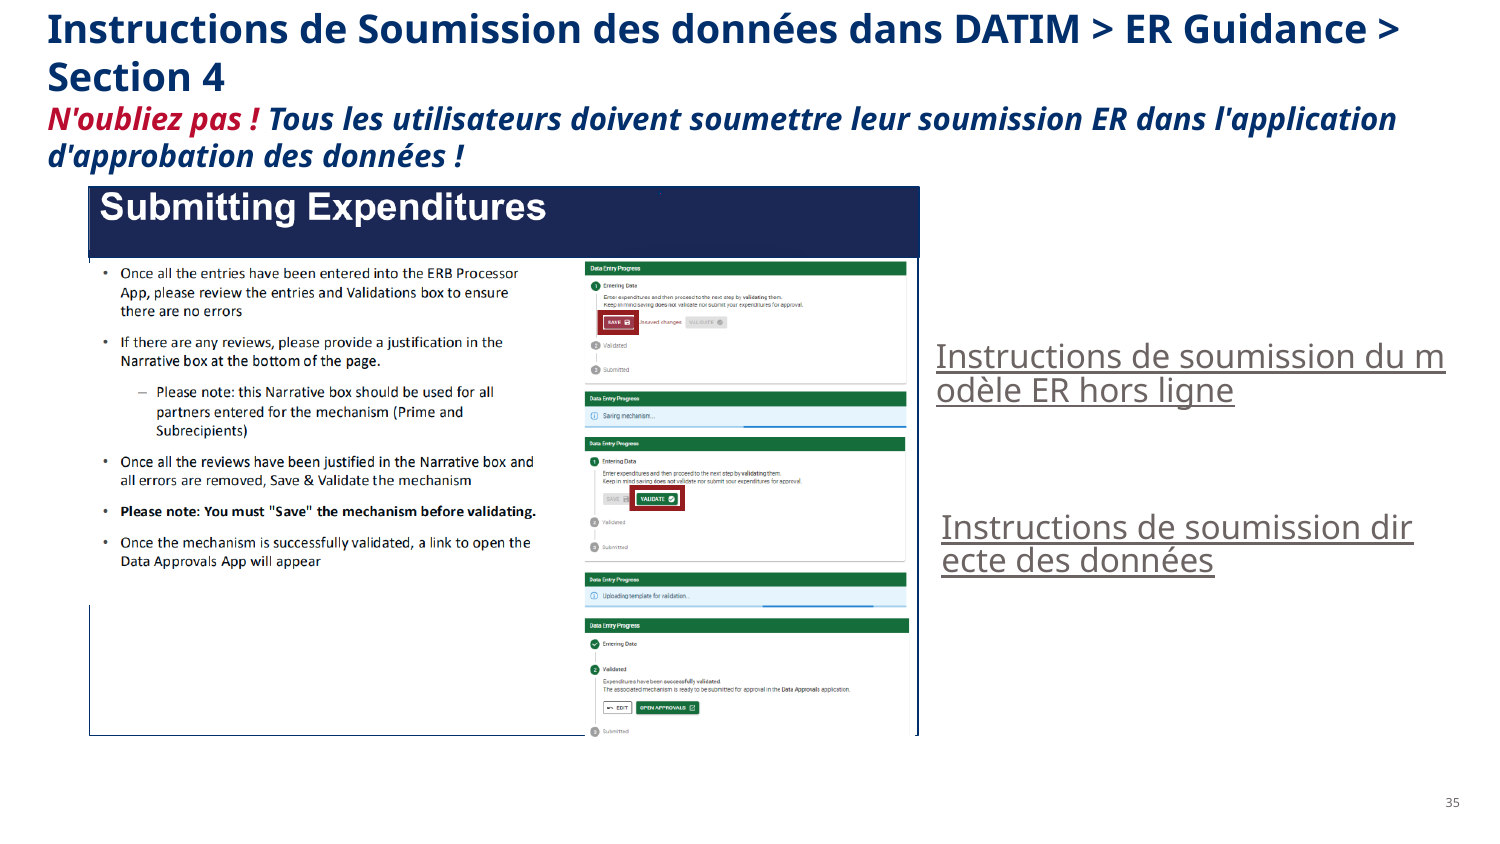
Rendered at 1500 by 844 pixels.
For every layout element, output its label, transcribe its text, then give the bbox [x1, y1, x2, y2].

picture [584, 259, 916, 738]
picture [89, 187, 919, 257]
list Instructions de soumission directe des données [926, 491, 1447, 585]
list Instructions de soumission du modèle ER hors ligne [921, 320, 1475, 401]
title Instructions de Soumission des données dans DATIM > ER Guidance > Section 4 N'oubliez pas ! Tous les utilisateurs doivent soumettre leur soumission ER dans l'application d'approbation des données ! [32, 113, 1468, 189]
slide_number 35 [1125, 788, 1475, 819]
picture [89, 262, 565, 606]
text_box [89, 265, 579, 736]
